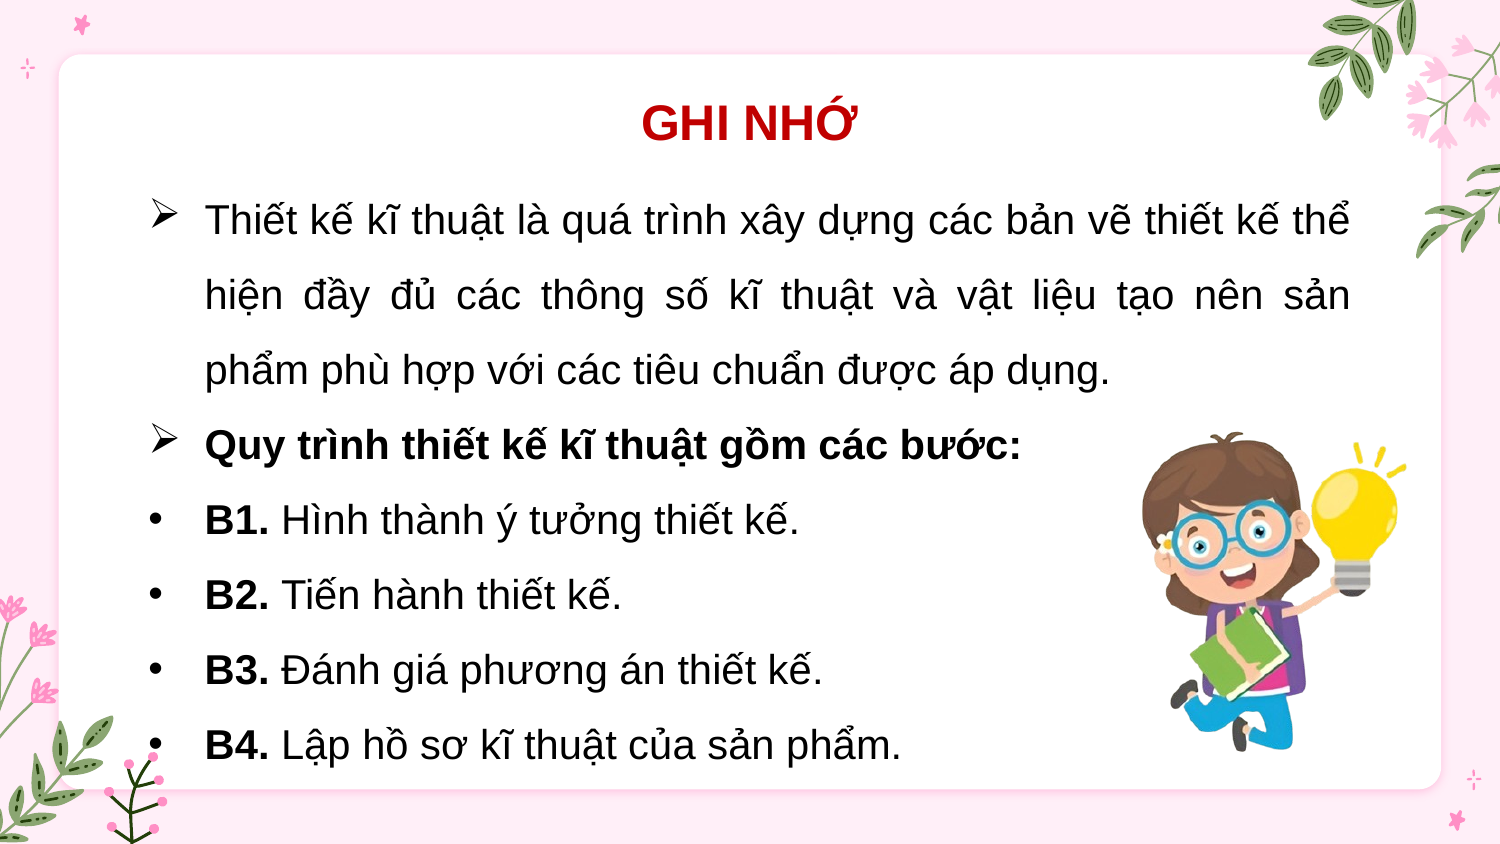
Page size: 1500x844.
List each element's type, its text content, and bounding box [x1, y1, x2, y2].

text_box Thiết kế kĩ thuật là quá trình xây dựng các bản vẽ thiết kế thể hiện đầy đủ các thông số kĩ thuật và vật liệu tạo nên sản phẩm phù hợp với các tiêu chuẩn được áp dụng. Quy trình thiết kế kĩ thuật gồm các bước: B1. Hình thành ý tưởng thiết kế. B2. Tiến hành thiết kế. B3. Đánh giá phương án thiết kế. B4. Lập hồ sơ kĩ thuật của sản phẩm. [133, 160, 1367, 776]
picture [1048, 365, 1500, 818]
text_box GHI NHỚ [0, 82, 1500, 158]
